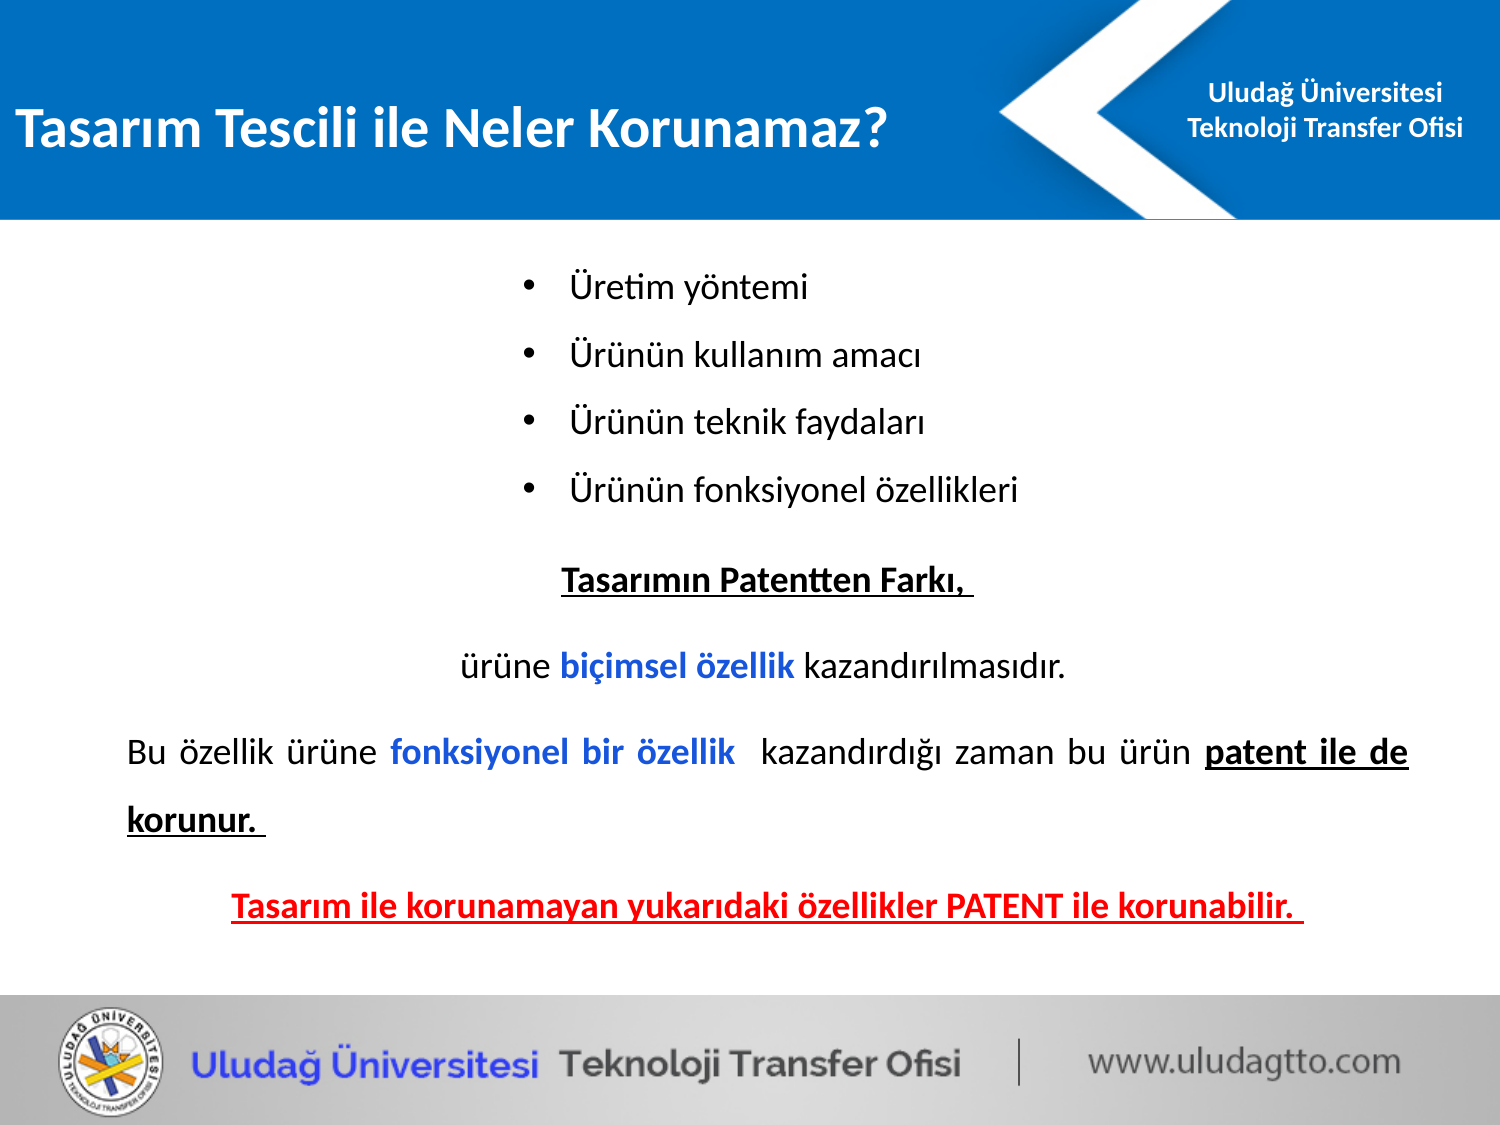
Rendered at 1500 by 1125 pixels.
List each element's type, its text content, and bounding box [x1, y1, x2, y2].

text_box Tasarımın Patentten Farkı, ürüne biçimsel özellik kazandırılmasıdır. Bu özellik ürüne fonksiyonel bir özellik kazandırdığı zaman bu ürün patent ile de korunur. Tasarım ile korunamayan yukarıdaki özellikler PATENT ile korunabilir. [112, 524, 1424, 934]
text_box Üretim yöntemi Ürünün kullanım amacı Ürünün teknik faydaları Ürünün fonksiyonel özellikleri [507, 232, 1134, 517]
picture [0, 995, 1500, 1125]
list Tasarım Tescili ile Neler Korunamaz? [0, 0, 1022, 218]
picture [0, 0, 1500, 219]
